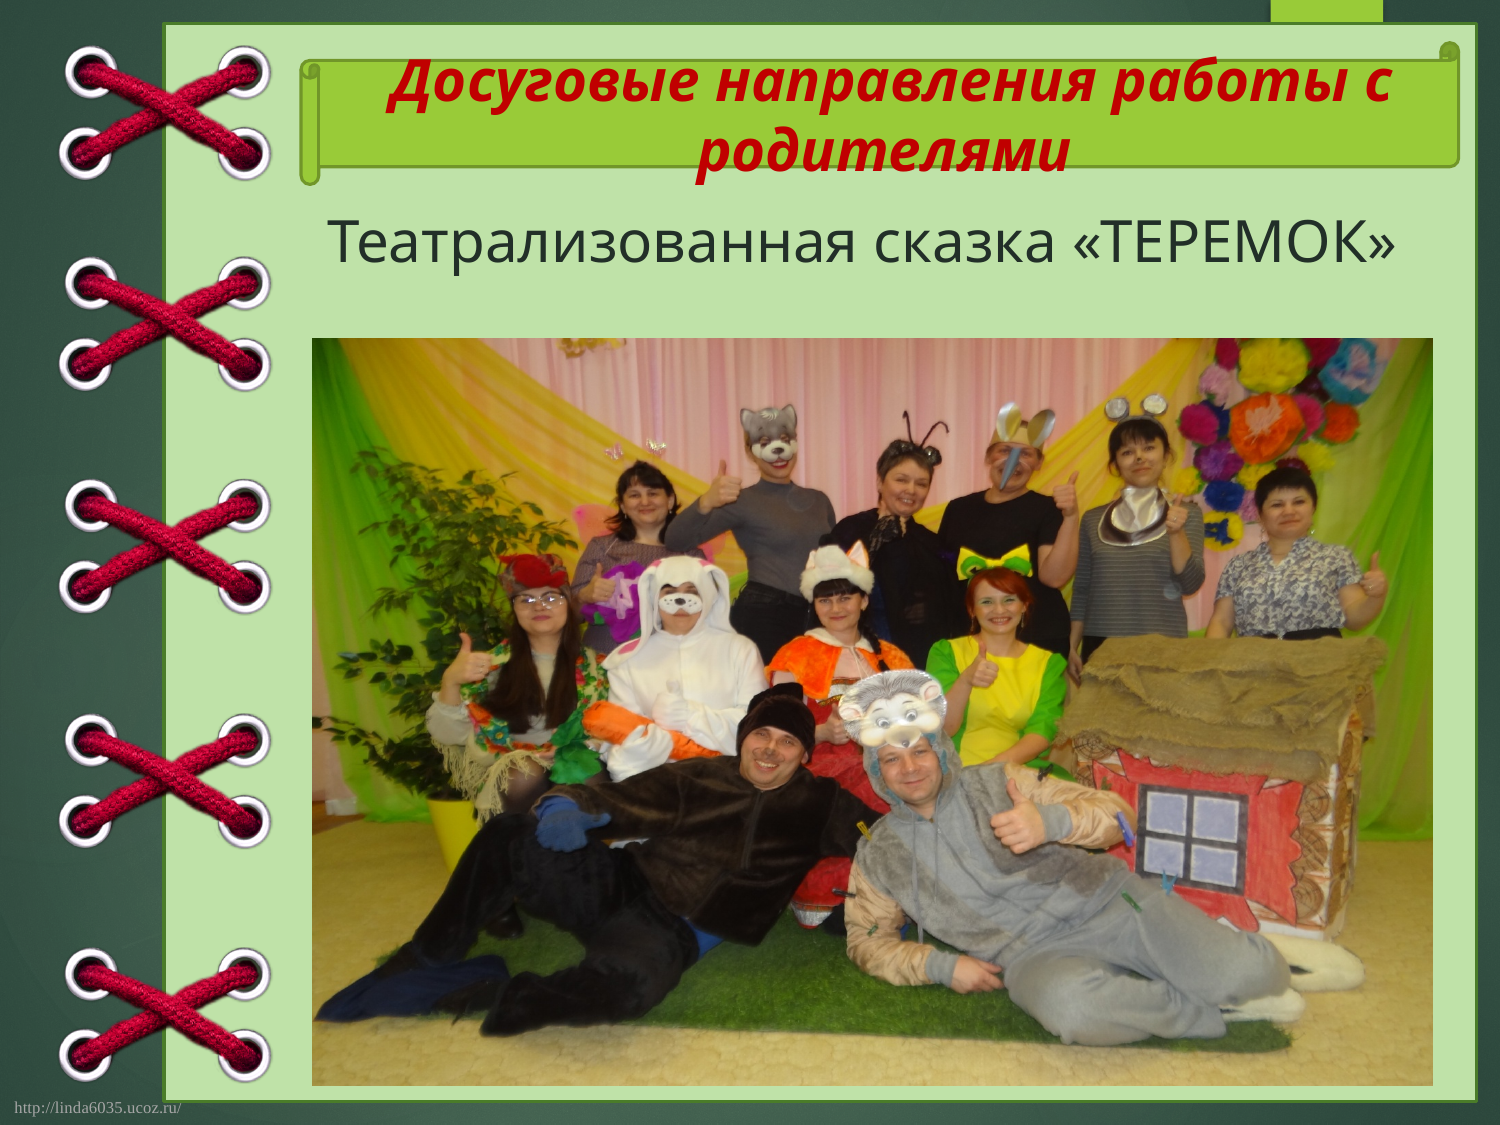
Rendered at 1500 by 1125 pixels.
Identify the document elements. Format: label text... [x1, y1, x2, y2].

text_box Досуговые направления работы с родителями [299, 41, 1461, 186]
picture [35, 703, 286, 870]
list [312, 337, 1433, 1087]
picture [35, 468, 286, 636]
picture [35, 937, 286, 1104]
picture [35, 246, 286, 413]
picture [35, 35, 286, 202]
title Театрализованная сказка «ТЕРЕМОК» [312, 196, 1459, 304]
